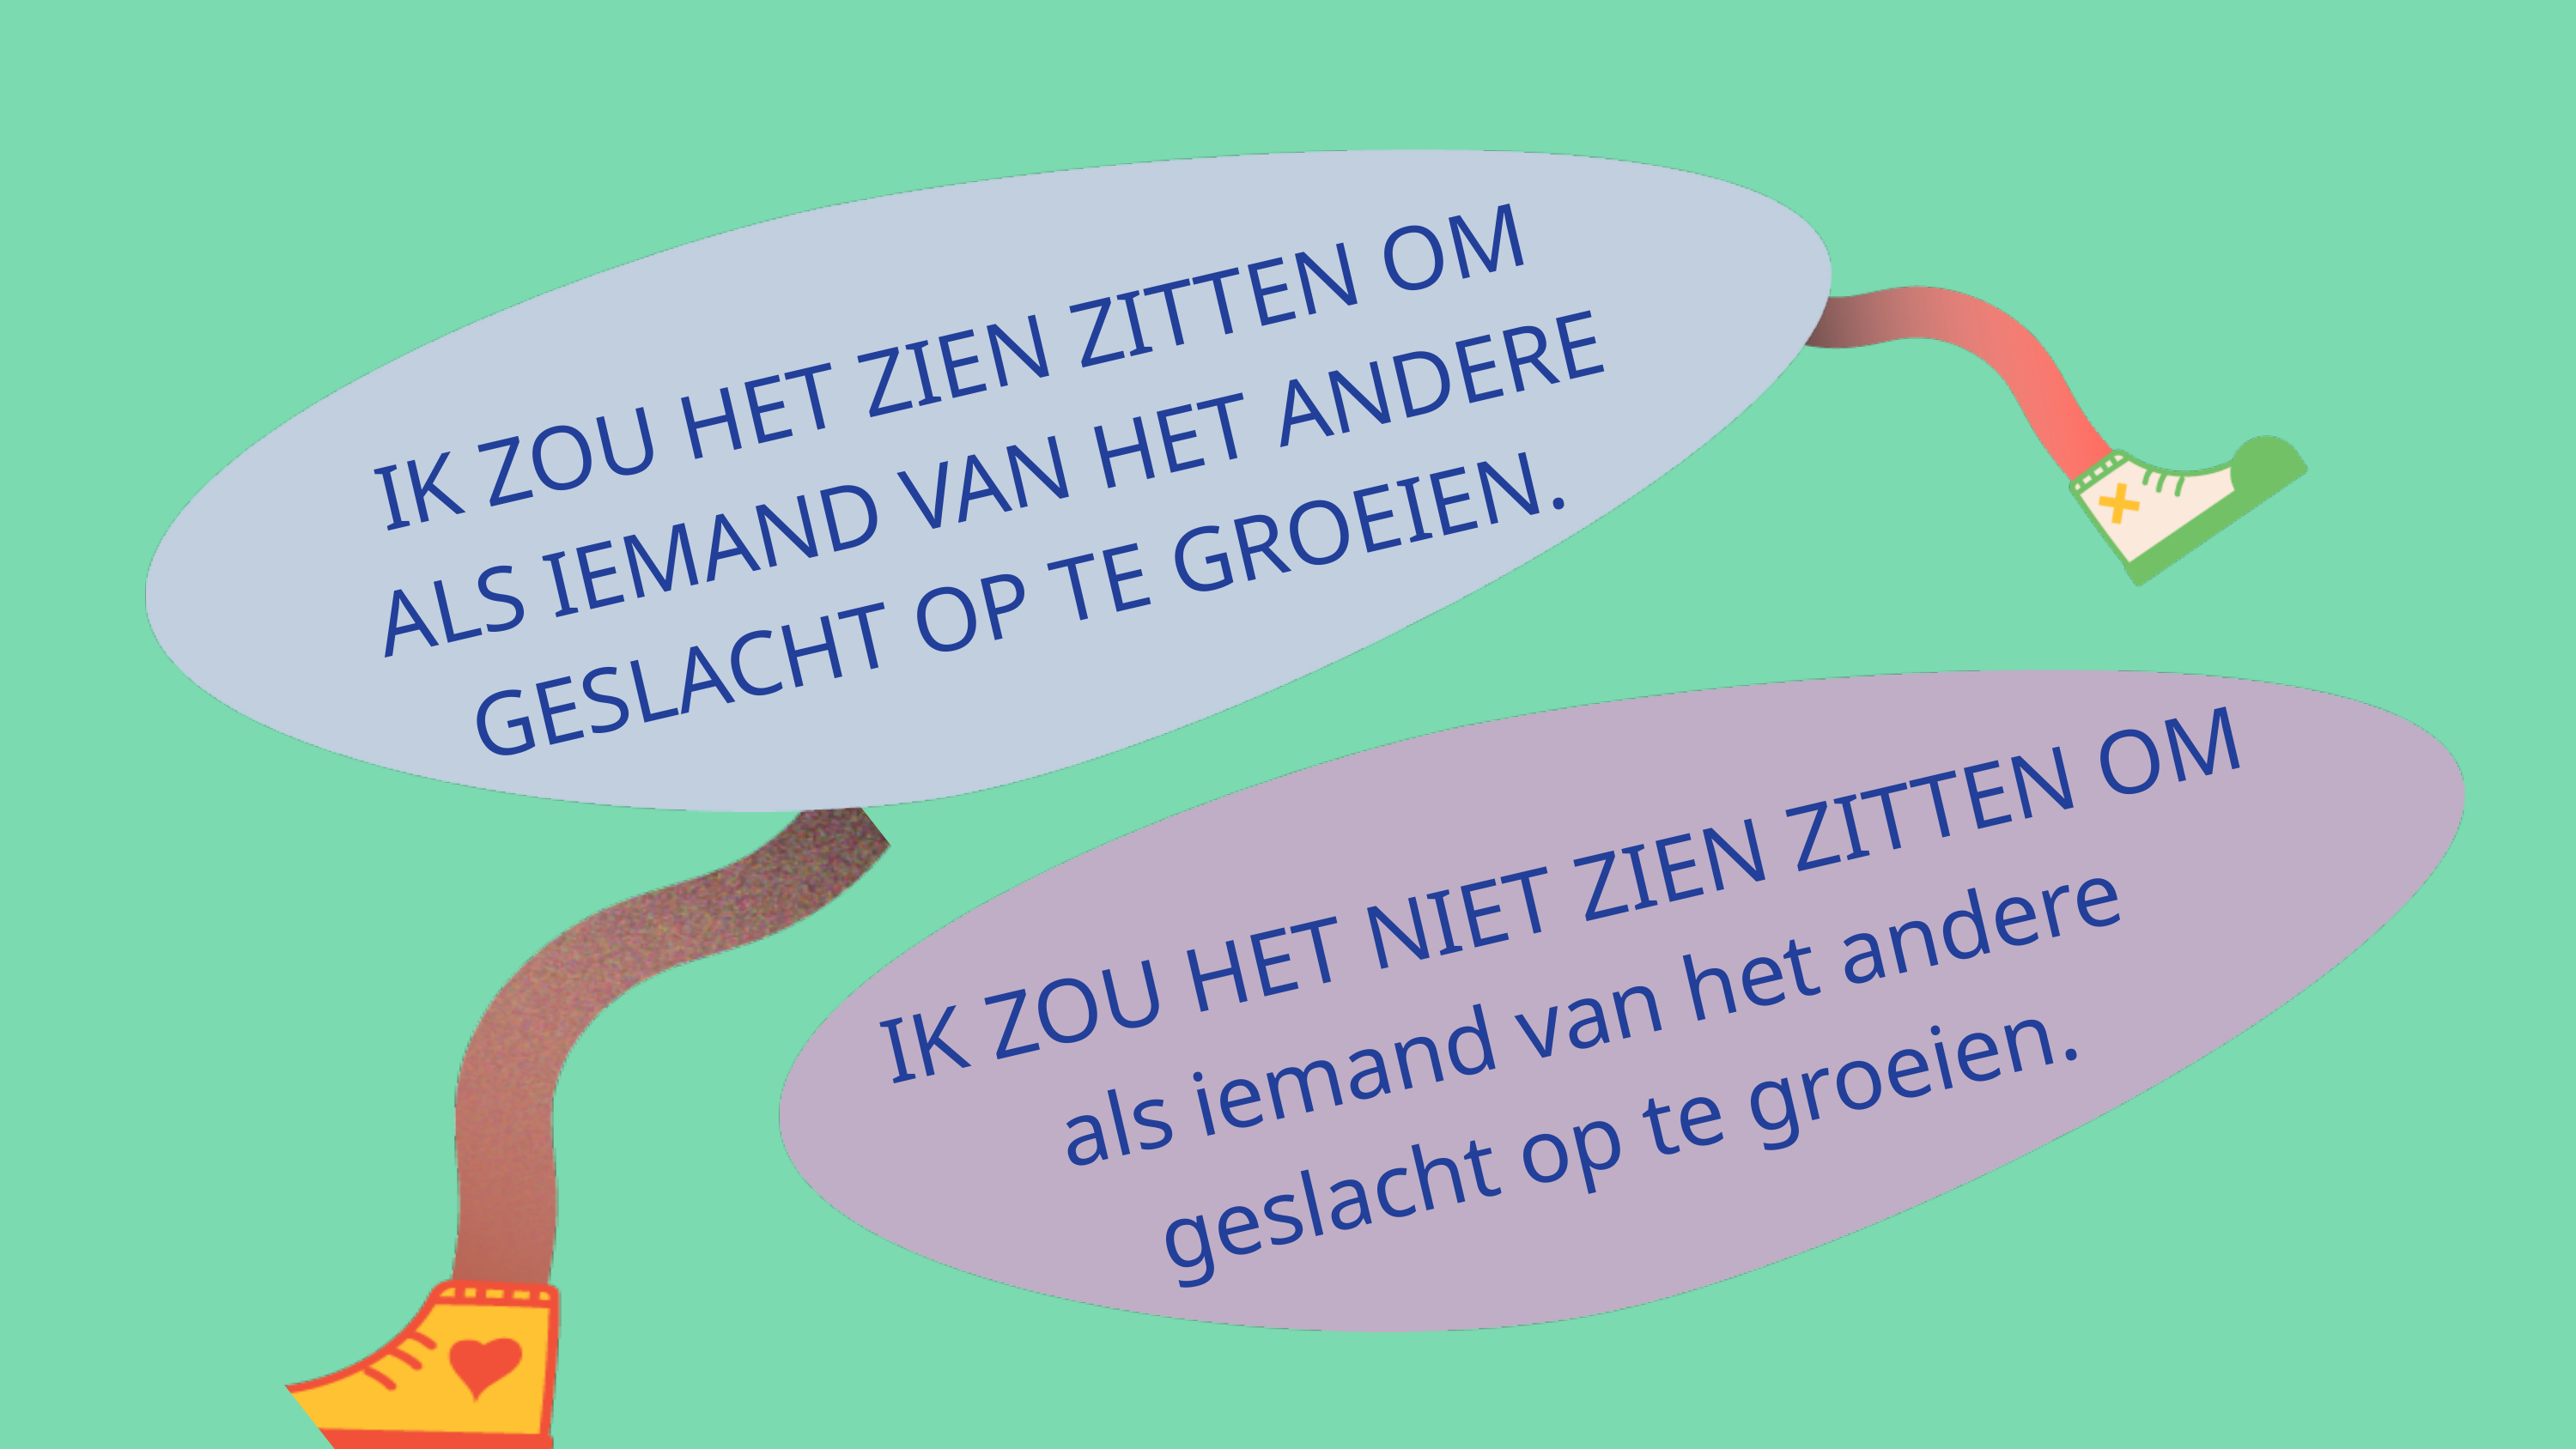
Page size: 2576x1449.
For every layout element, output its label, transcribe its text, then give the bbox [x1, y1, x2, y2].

text_box [1525, 748, 2465, 1332]
text_box [346, 149, 1832, 812]
text_box IK ZOU HET ZIEN ZITTEN OM ALS IEMAND VAN HET ANDERE GESLACHT OP TE GROEIEN. [171, 108, 1803, 833]
text_box IK ZOU HET NIET ZIEN ZITTEN OM als iemand van het andere geslacht op te groeien. [845, 657, 2359, 1449]
text_box [144, 149, 1543, 812]
text_box [778, 812, 1584, 1332]
text_box [85, 812, 892, 1449]
text_box [1832, 201, 2576, 748]
